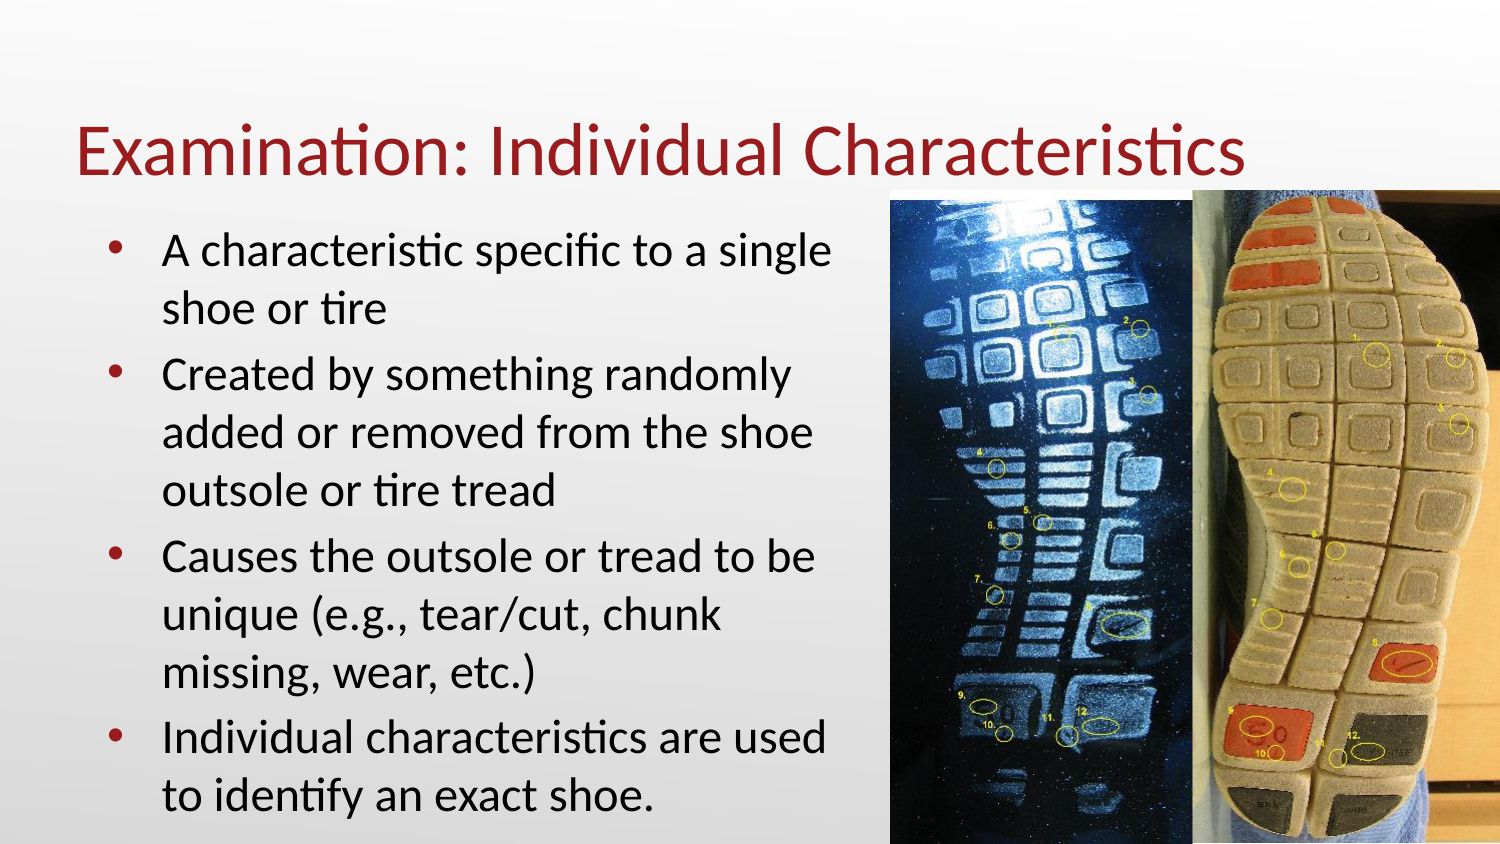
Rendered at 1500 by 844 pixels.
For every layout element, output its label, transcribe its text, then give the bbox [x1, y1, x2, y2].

list A characteristic specific to a single shoe or tire Created by something randomly added or removed from the shoe outsole or tire tread Causes the outsole or tread to be unique (e.g., tear/cut, chunk missing, wear, etc.) Individual characteristics are used to identify an exact shoe. [73, 218, 866, 830]
title Examination: Individual Characteristics [75, 50, 1425, 191]
picture [890, 190, 1500, 844]
